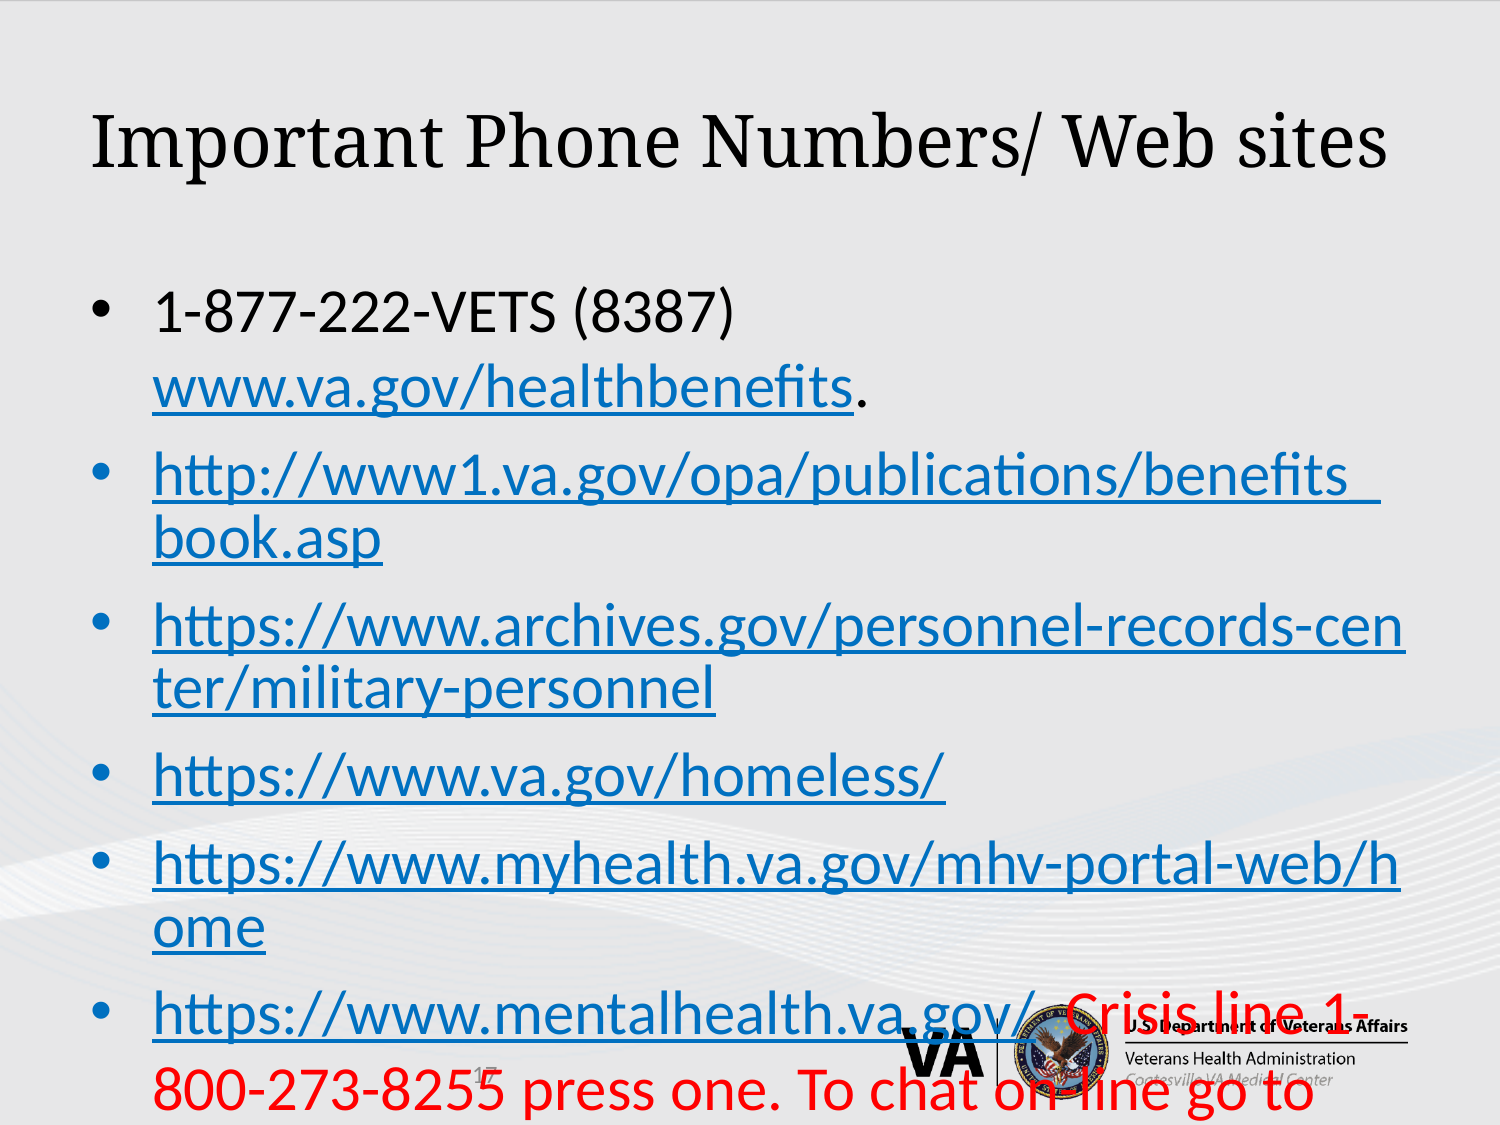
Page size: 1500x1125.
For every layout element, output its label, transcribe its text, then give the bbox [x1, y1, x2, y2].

title Important Phone Numbers/ Web sites [75, 45, 1425, 233]
slide_number 17 [275, 1050, 513, 1098]
list 1-877-222-VETS (8387) www.va.gov/healthbenefits. http://www1.va.gov/opa/publications/benefits_book.asp https://www.archives.gov/personnel-records-center/military-personnel https://www.va.gov/homeless/ https://www.myhealth.va.gov/mhv-portal-web/home https://www.mentalhealth.va.gov/ Crisis line 1-800-273-8255 press one. To chat on-line go to www.vets.gov/ Texting also available at 838255 [75, 262, 1425, 1025]
picture [0, 0, 1500, 1125]
